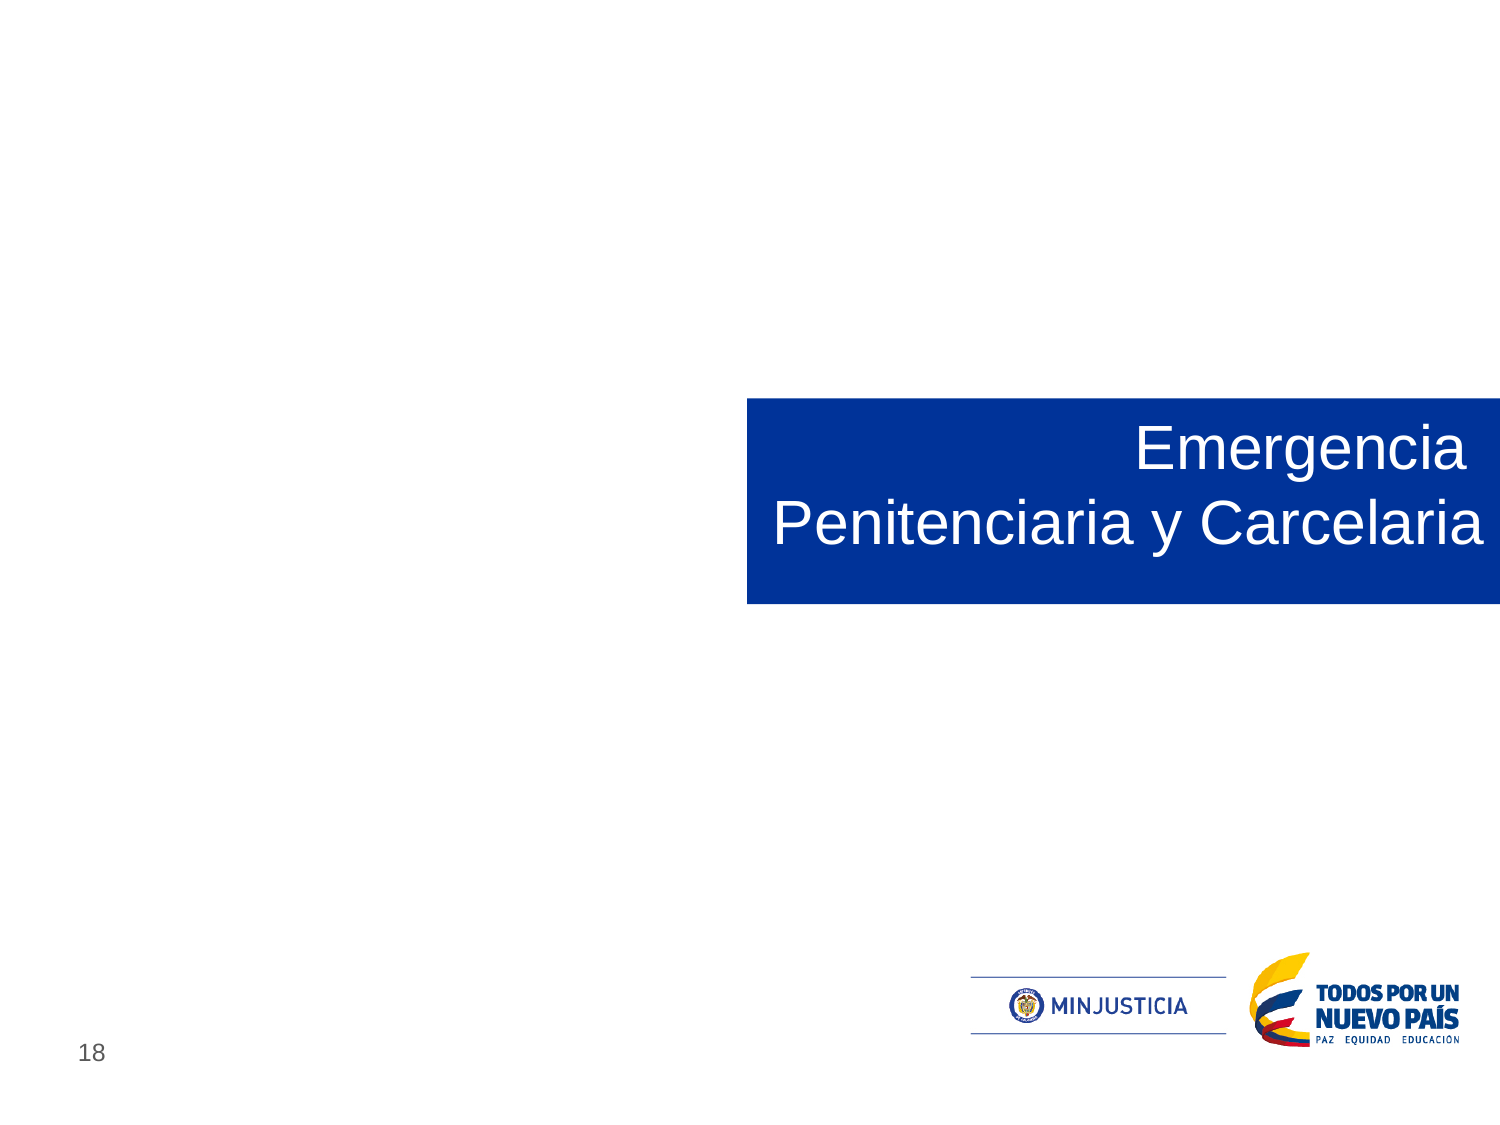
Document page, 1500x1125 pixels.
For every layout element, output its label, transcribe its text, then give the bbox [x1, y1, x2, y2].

picture [970, 952, 1459, 1047]
title Emergencia Penitenciaria y Carcelaria [699, 399, 1500, 597]
